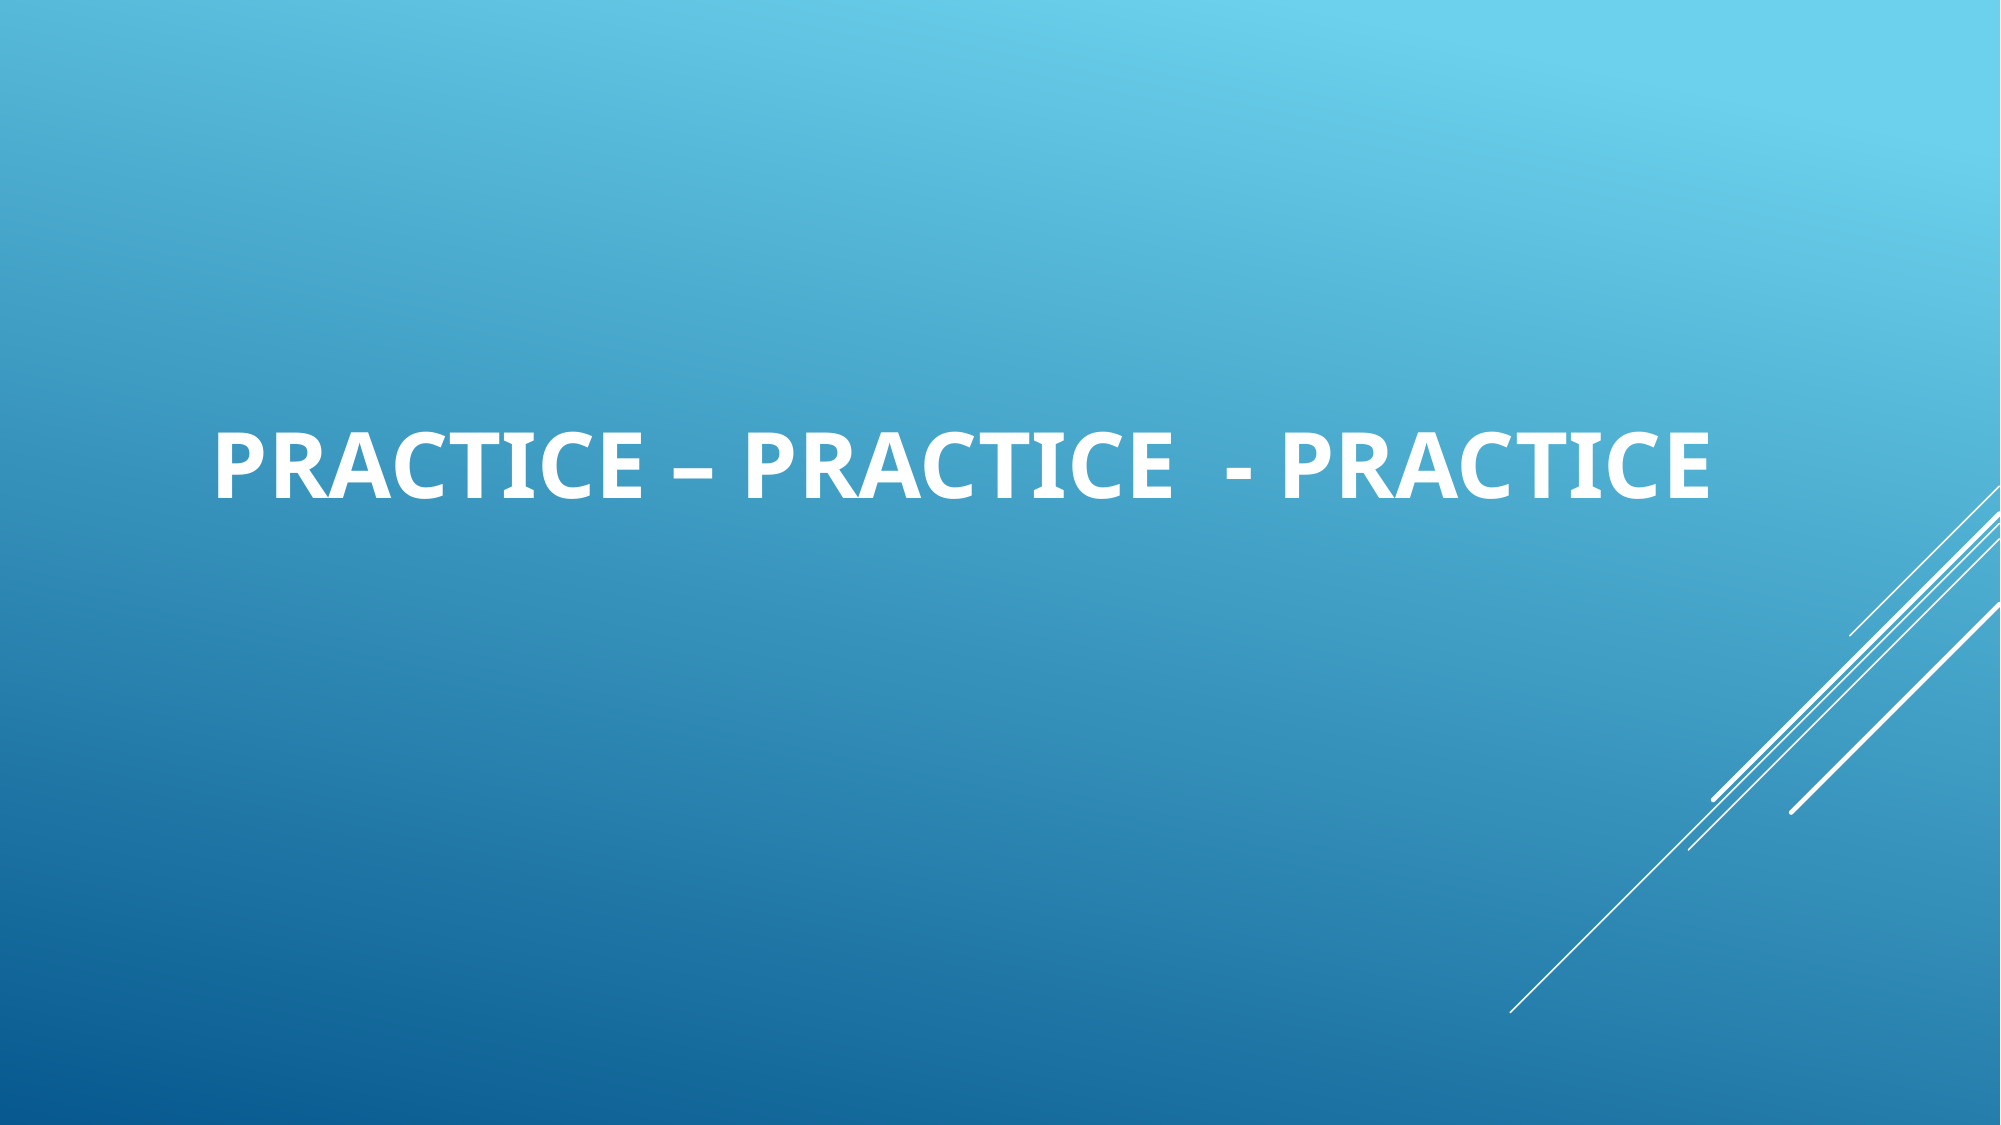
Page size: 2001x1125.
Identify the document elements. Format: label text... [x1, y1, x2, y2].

title PRACTICE – PRACTICE - PRACTICE [168, 337, 1758, 585]
